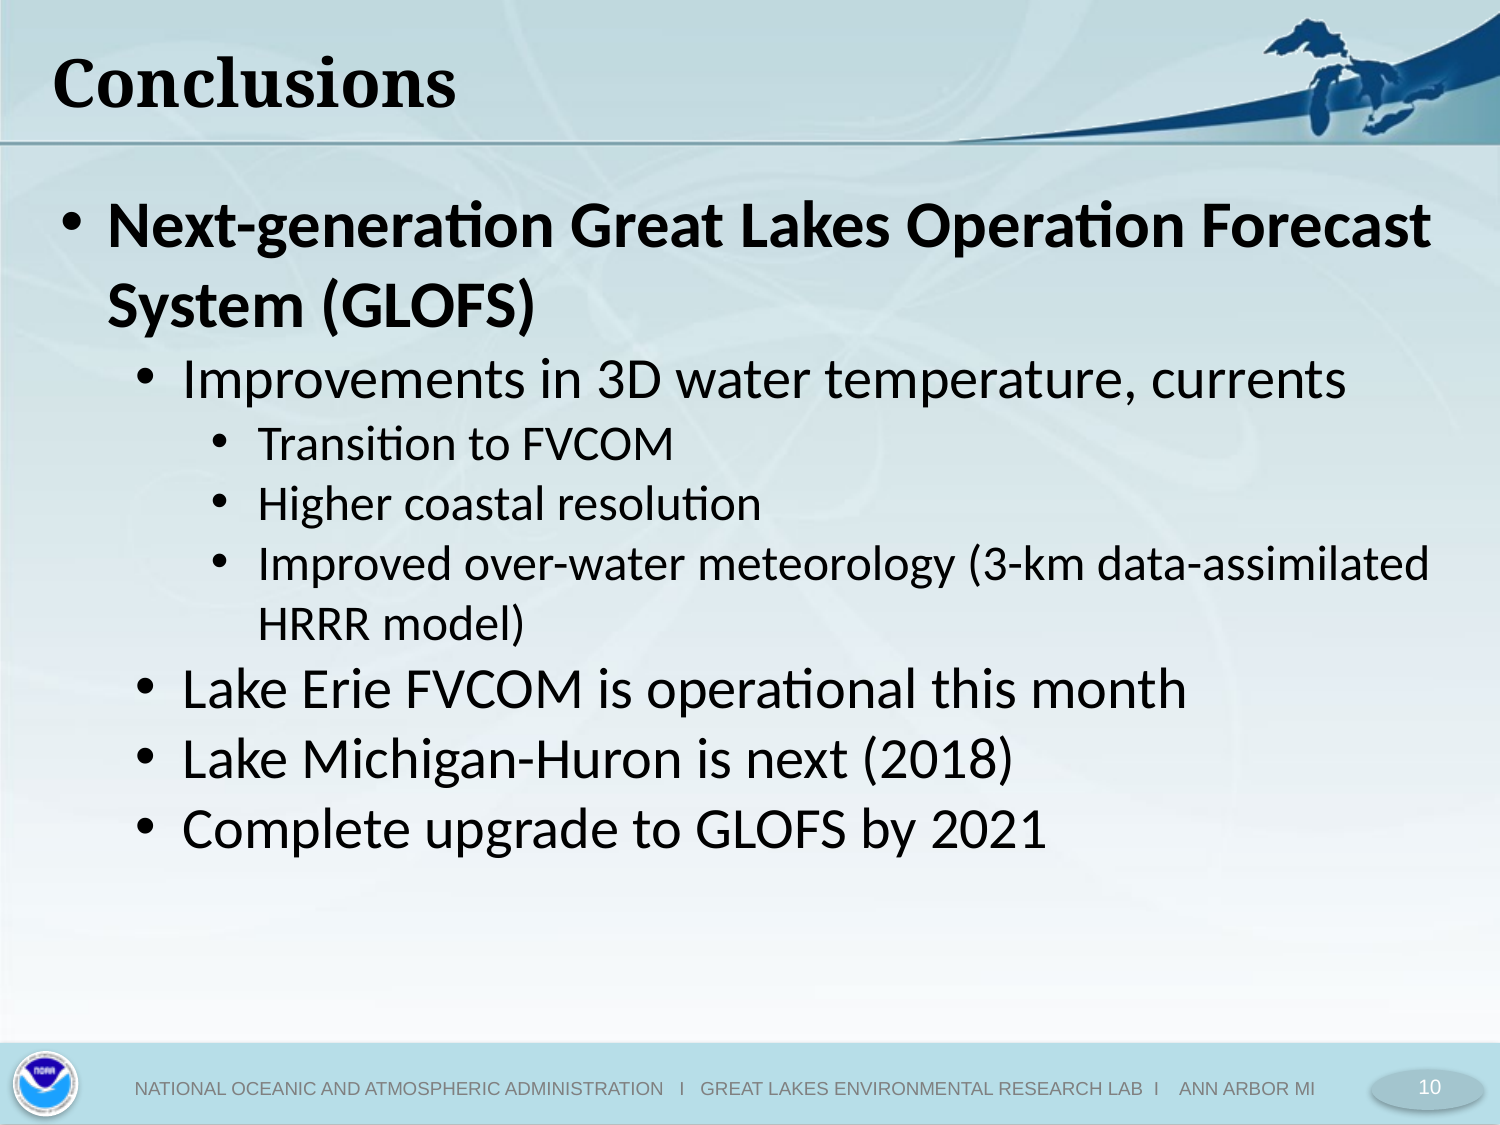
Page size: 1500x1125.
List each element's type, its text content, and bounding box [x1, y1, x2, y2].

picture [0, 0, 1500, 1042]
title Conclusions [35, 44, 1076, 117]
text_box Next-generation Great Lakes Operation Forecast System (GLOFS) Improvements in 3D water temperature, currents Transition to FVCOM Higher coastal resolution Improved over-water meteorology (3-km data-assimilated HRRR model) Lake Erie FVCOM is operational this month Lake Michigan-Huron is next (2018) Complete upgrade to GLOFS by 2021 [46, 173, 1454, 868]
picture [12, 1051, 79, 1117]
